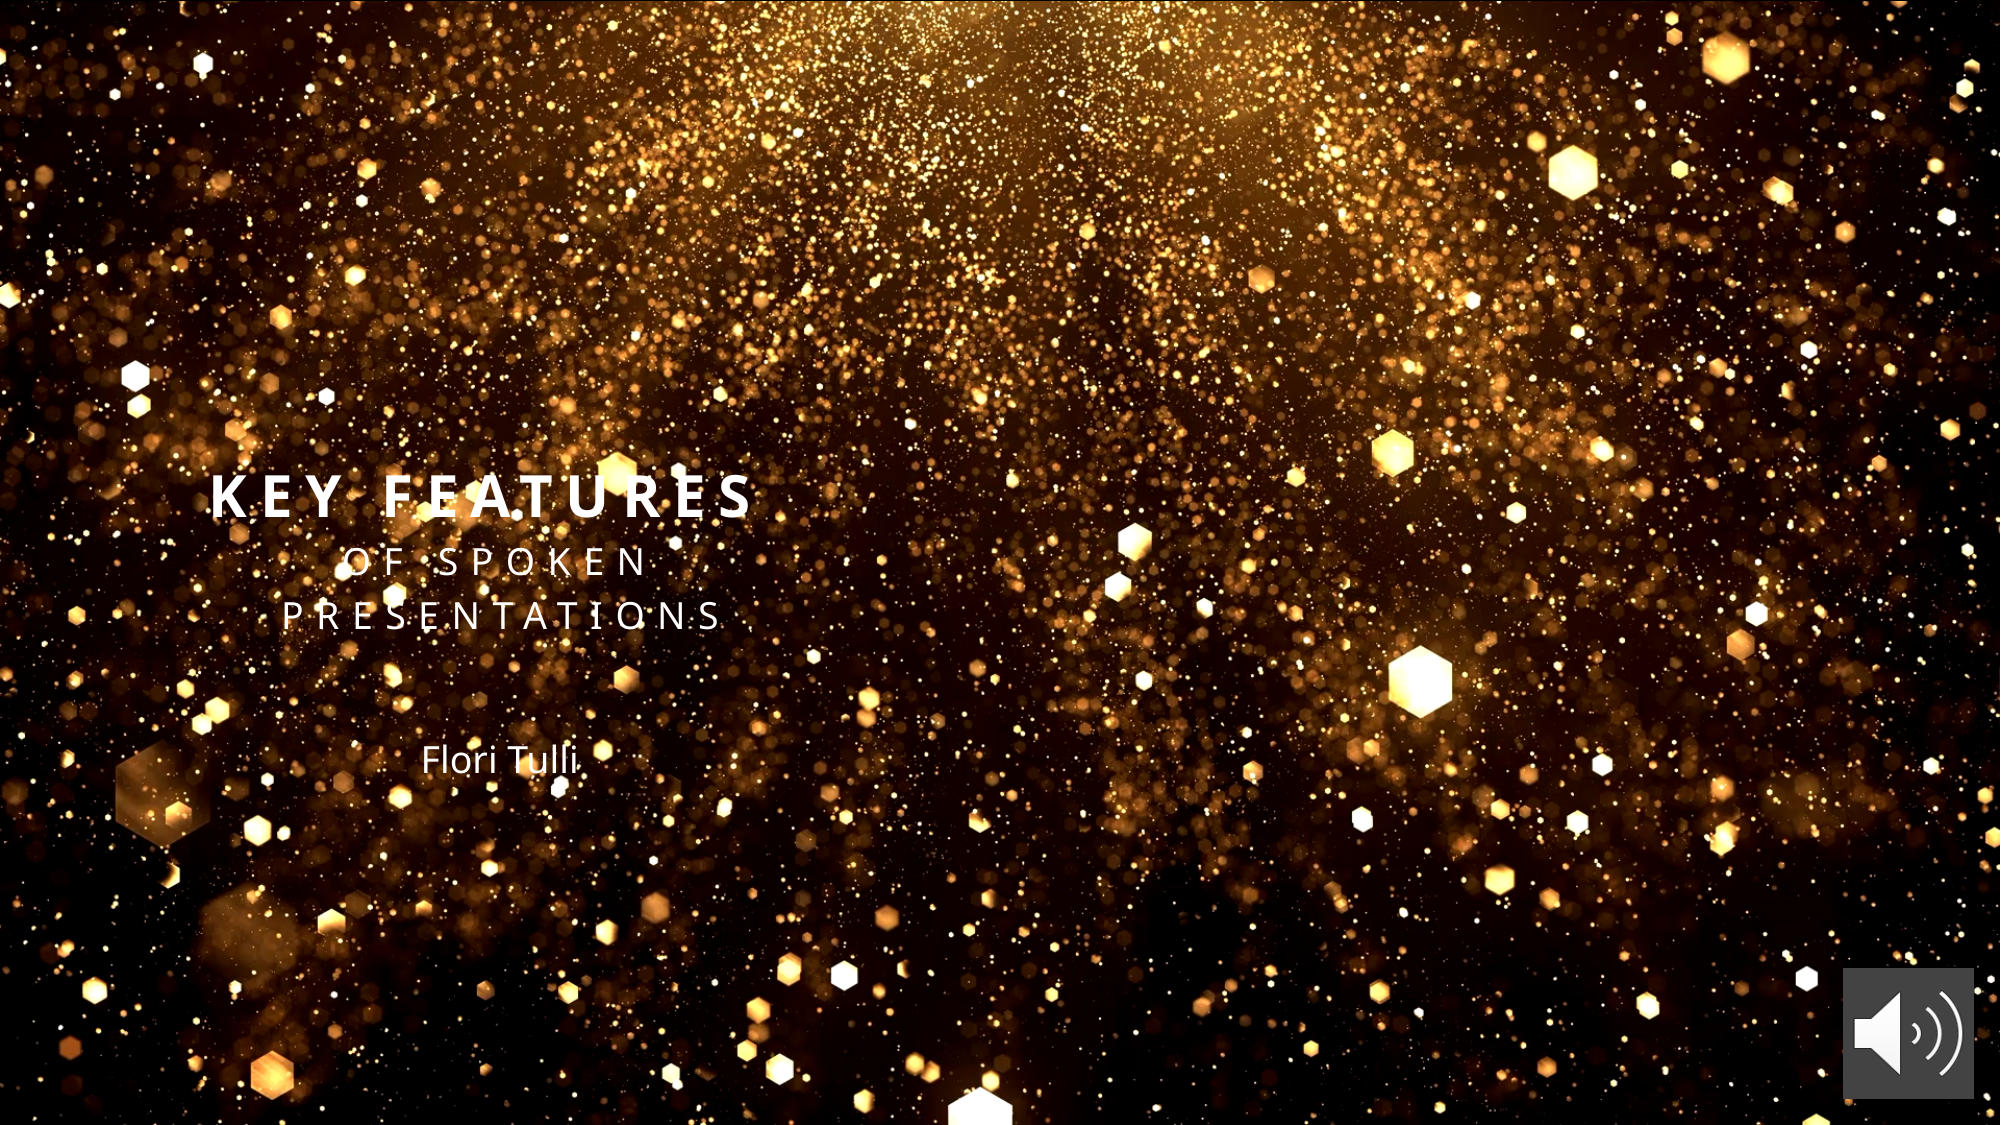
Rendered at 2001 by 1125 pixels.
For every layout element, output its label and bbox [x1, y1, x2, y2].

picture [1841, 966, 1975, 1100]
text_box [0, 0, 2000, 1125]
